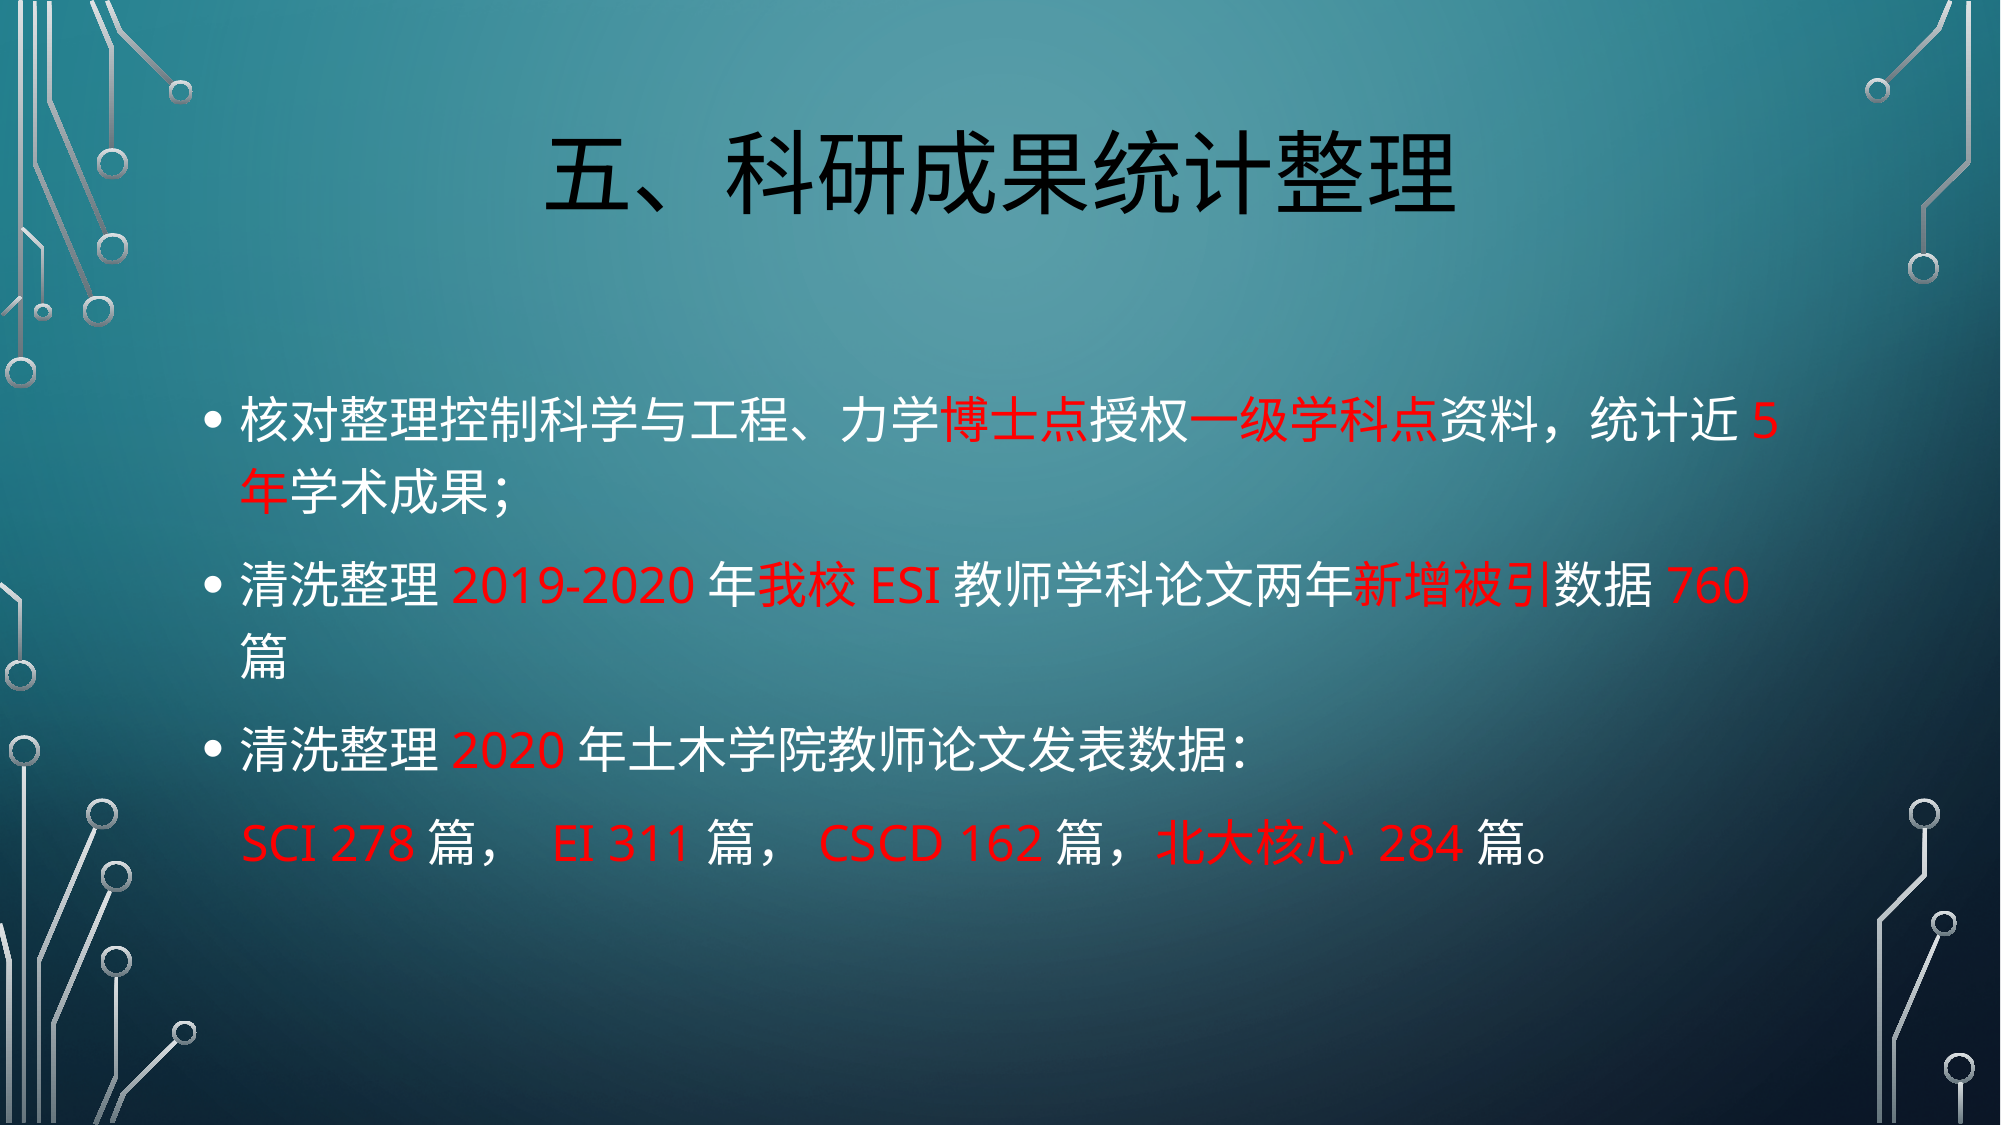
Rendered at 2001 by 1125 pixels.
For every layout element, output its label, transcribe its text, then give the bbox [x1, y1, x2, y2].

list 核对整理控制科学与工程、力学博士点授权一级学科点资料，统计近5年学术成果； 清洗整理2019-2020年我校ESI教师学科论文两年新增被引数据760篇 清洗整理2020年土木学院教师论文发表数据： SCI 278篇， EI 311篇，CSCD 162篇，北大核心 284篇。 [187, 369, 1813, 950]
title 五、科研成果统计整理 [187, 101, 1813, 344]
